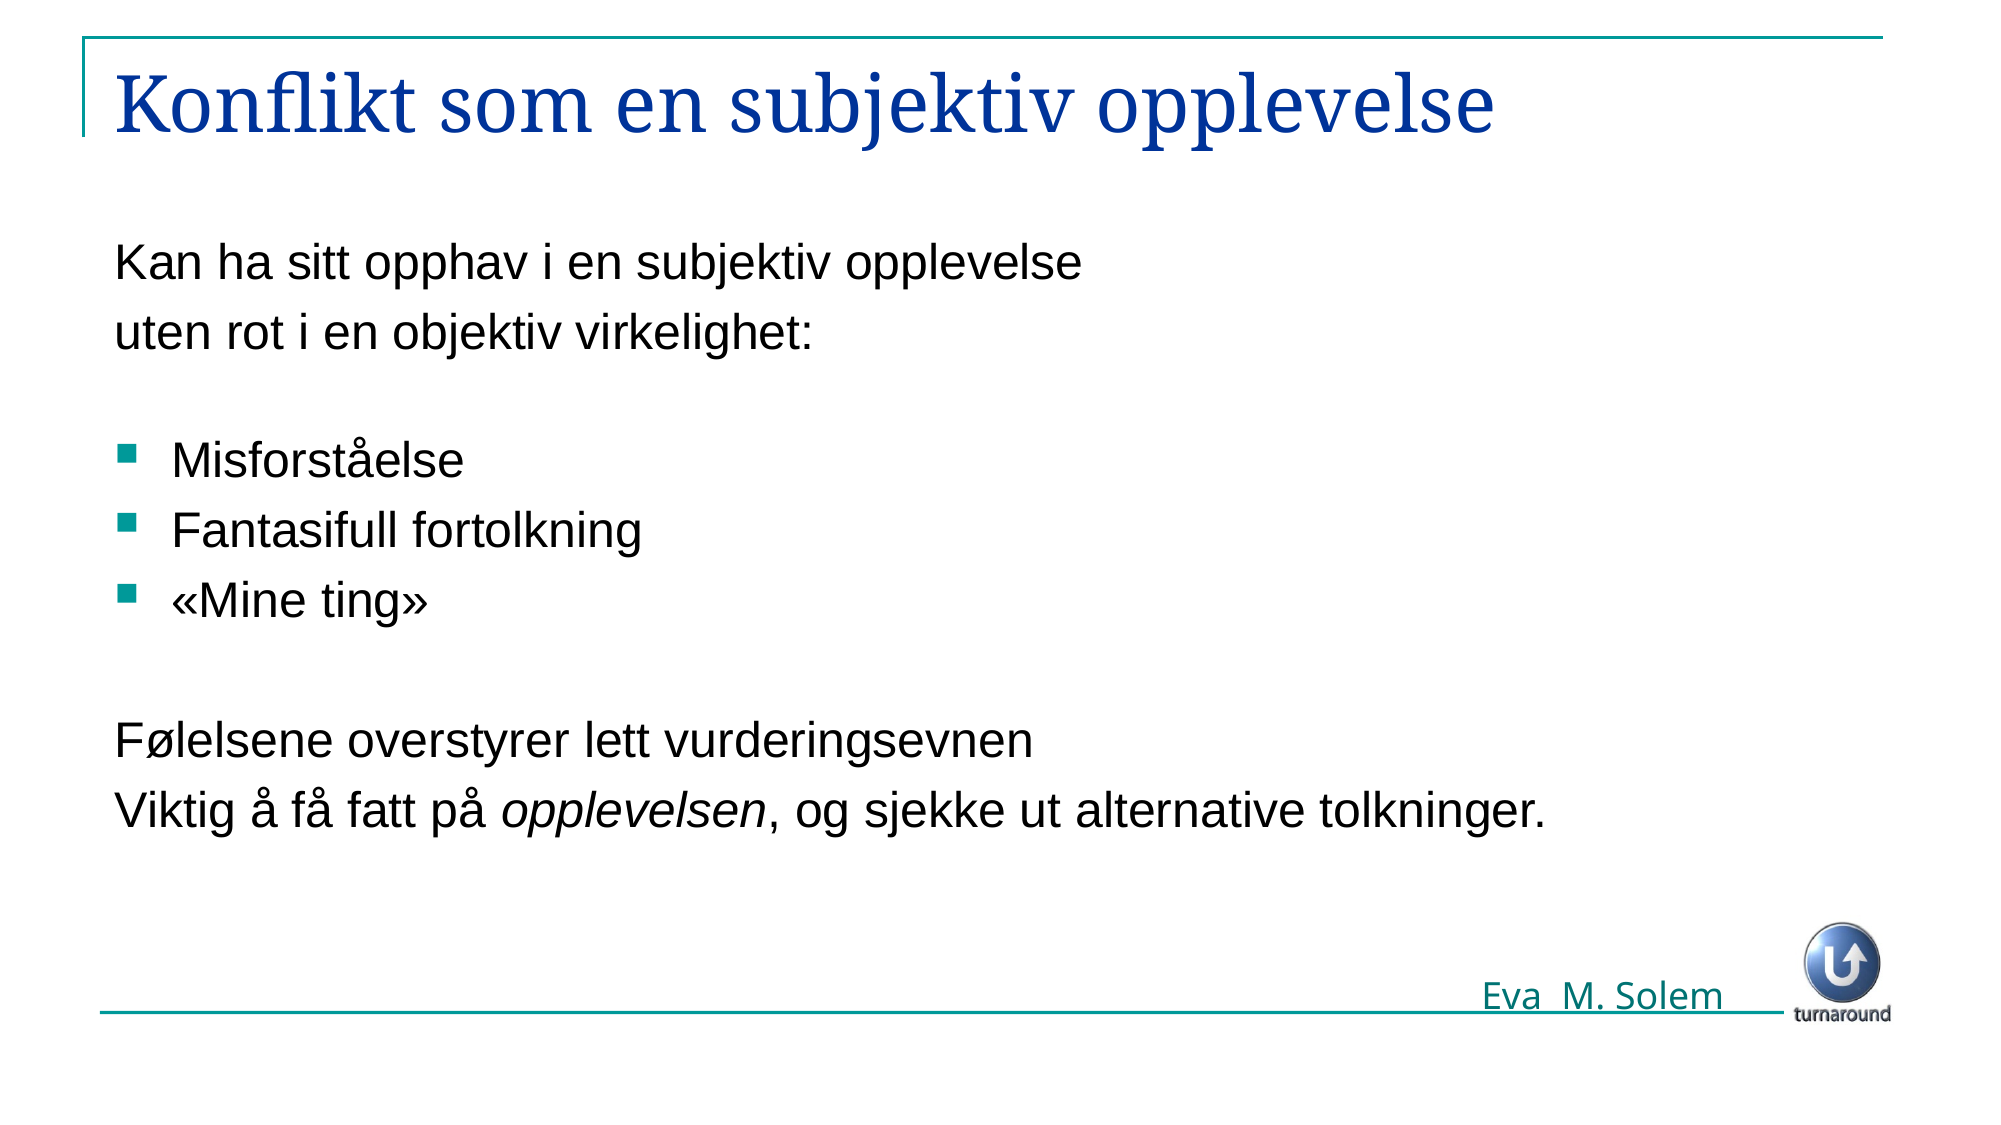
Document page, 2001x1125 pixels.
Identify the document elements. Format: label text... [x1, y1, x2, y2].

picture [1784, 893, 1901, 1036]
list Kan ha sitt opphav i en subjektiv opplevelse uten rot i en objektiv virkelighet: Misforståelse Fantasifull fortolkning «Mine ting» Følelsene overstyrer lett vurderingsevnen Viktig å få fatt på opplevelsen, og sjekke ut alternative tolkninger. [99, 221, 1901, 966]
title Konflikt som en subjektiv opplevelse [99, 45, 1901, 221]
text_box Eva M. Solem [1466, 964, 1778, 1025]
